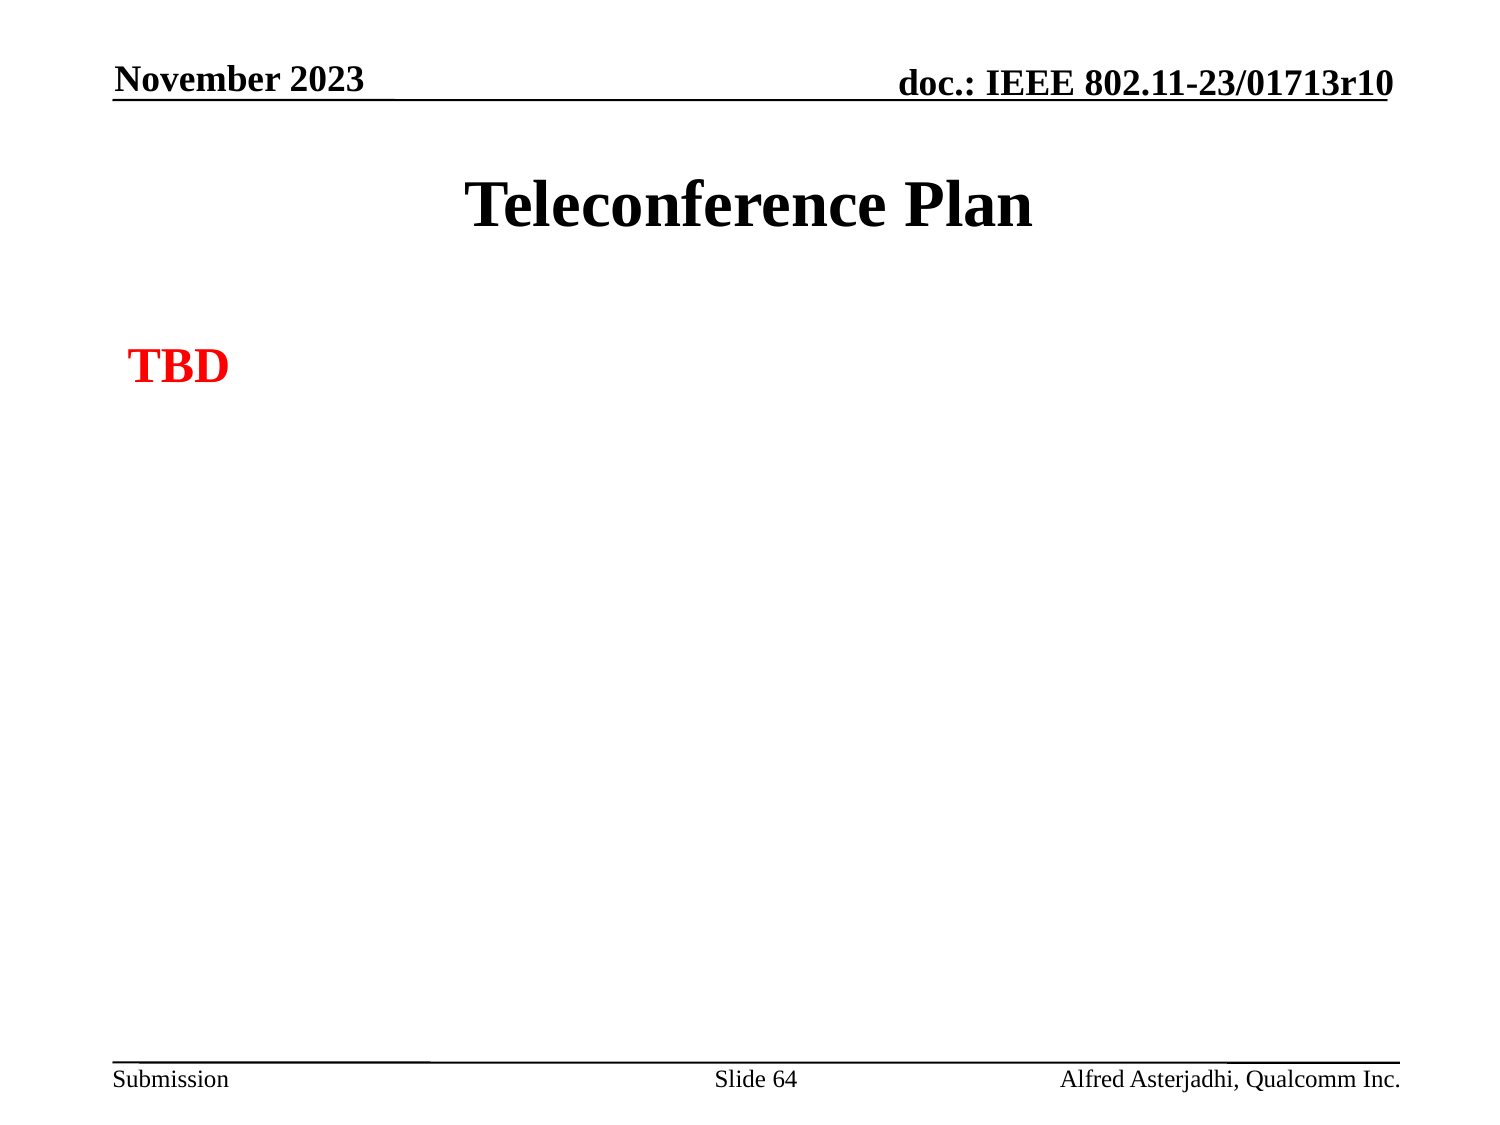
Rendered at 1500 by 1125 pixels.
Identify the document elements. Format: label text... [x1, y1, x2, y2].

title Teleconference Plan [112, 112, 1388, 288]
list TBD [112, 324, 1388, 1000]
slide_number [114, 54, 423, 100]
footer Alfred Asterjadhi, Qualcomm Inc. [878, 1061, 1402, 1093]
slide_number Slide 64 [712, 1061, 800, 1123]
